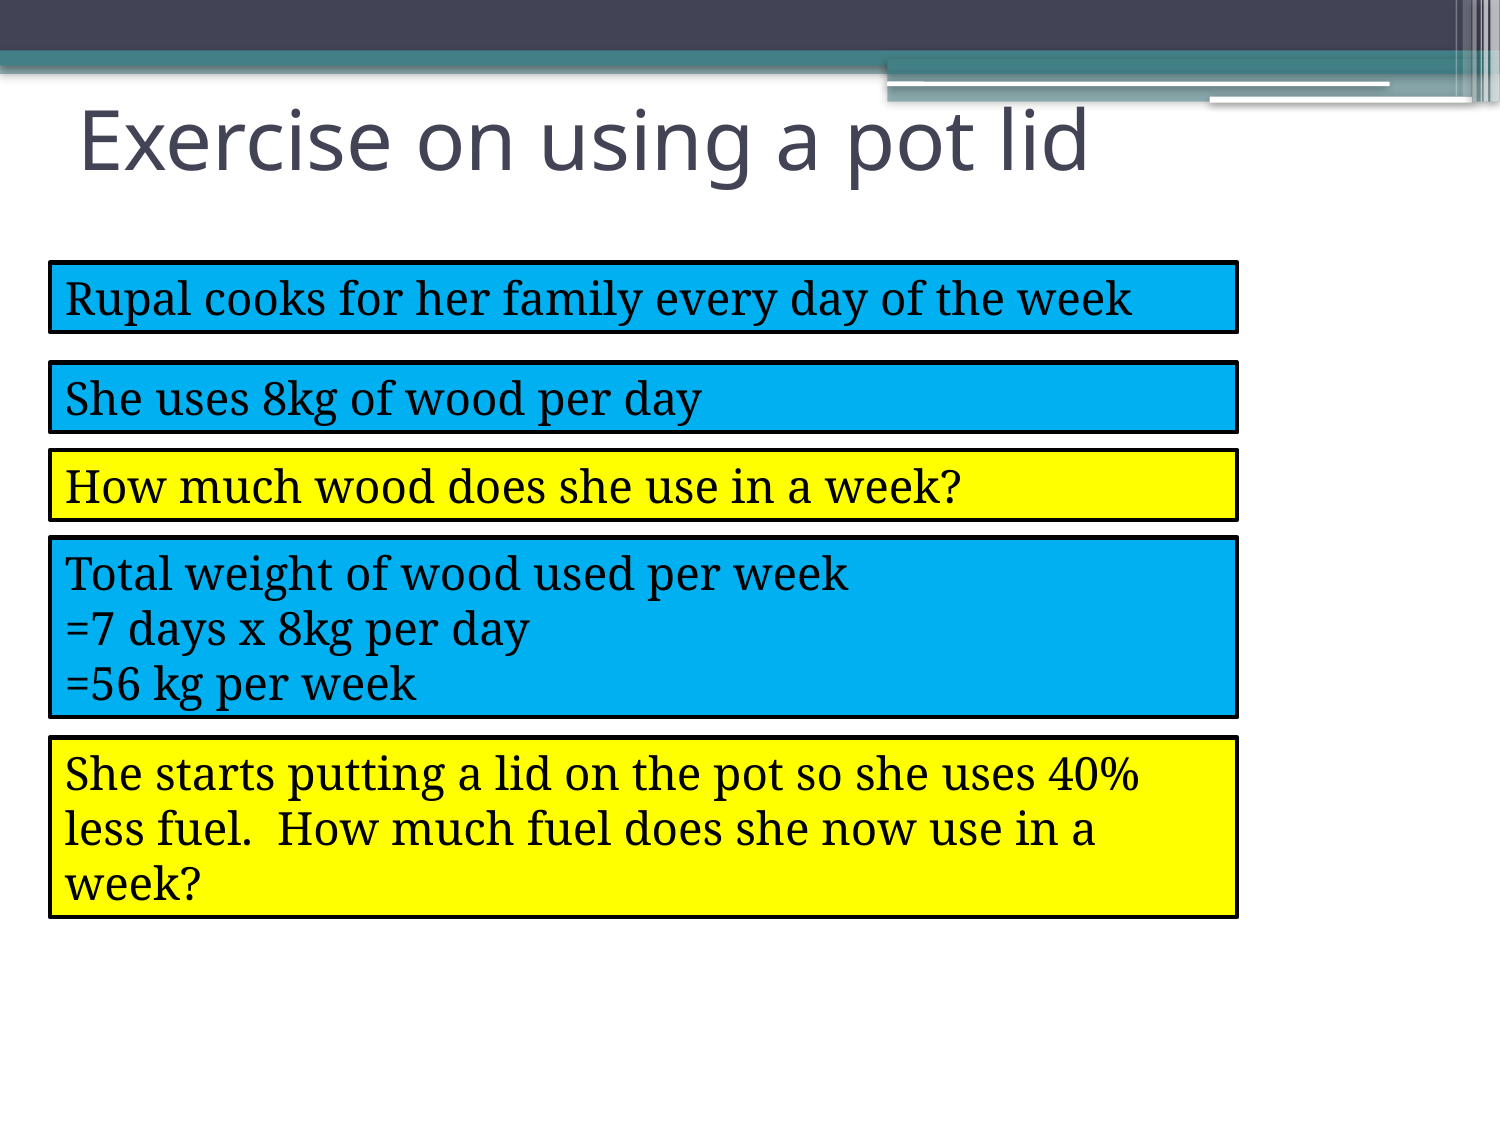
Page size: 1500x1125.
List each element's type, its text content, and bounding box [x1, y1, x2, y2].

text_box Total weight of wood used per week =7 days x 8kg per day =56 kg per week [49, 537, 1238, 718]
text_box Rupal cooks for her family every day of the week [49, 262, 1238, 333]
title Exercise on using a pot lid [62, 50, 1413, 225]
text_box She uses 8kg of wood per day [49, 362, 1238, 433]
text_box How much wood does she use in a week? [49, 450, 1238, 520]
text_box She starts putting a lid on the pot so she uses 40% less fuel. How much fuel does she now use in a week? [49, 737, 1238, 918]
